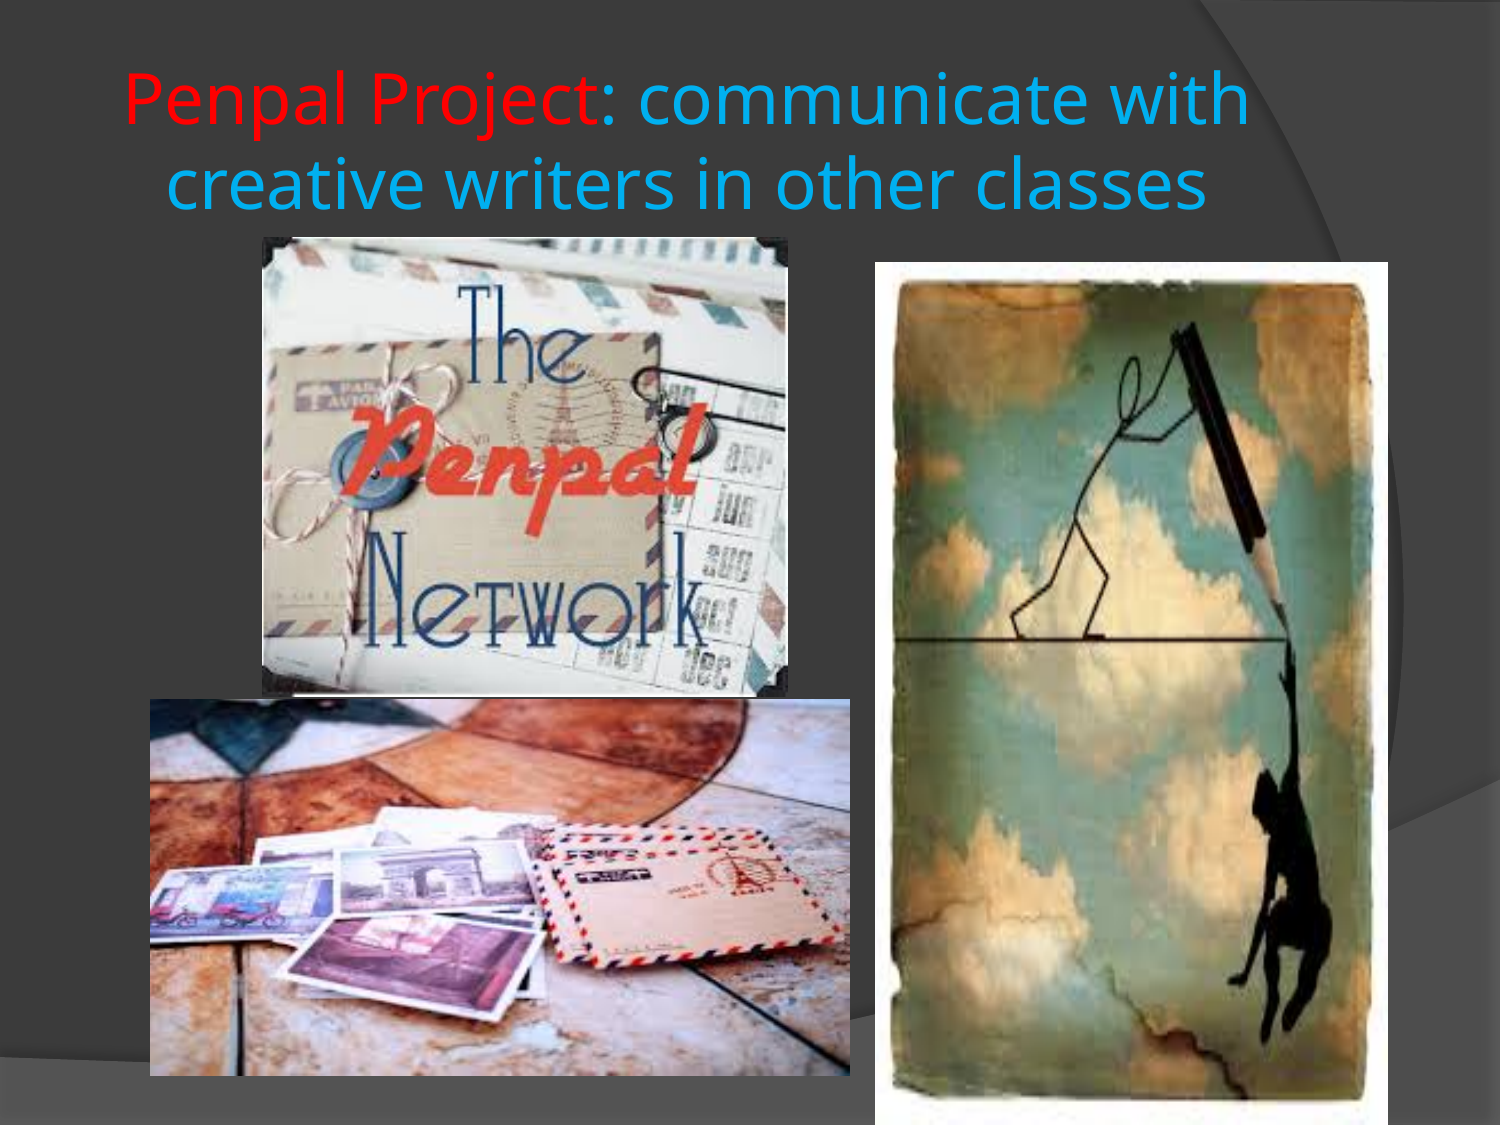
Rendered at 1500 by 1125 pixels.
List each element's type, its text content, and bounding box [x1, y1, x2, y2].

title Penpal Project: communicate with creative writers in other classes [75, 45, 1300, 233]
picture [874, 262, 1388, 1125]
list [262, 237, 788, 690]
picture [149, 699, 851, 1077]
